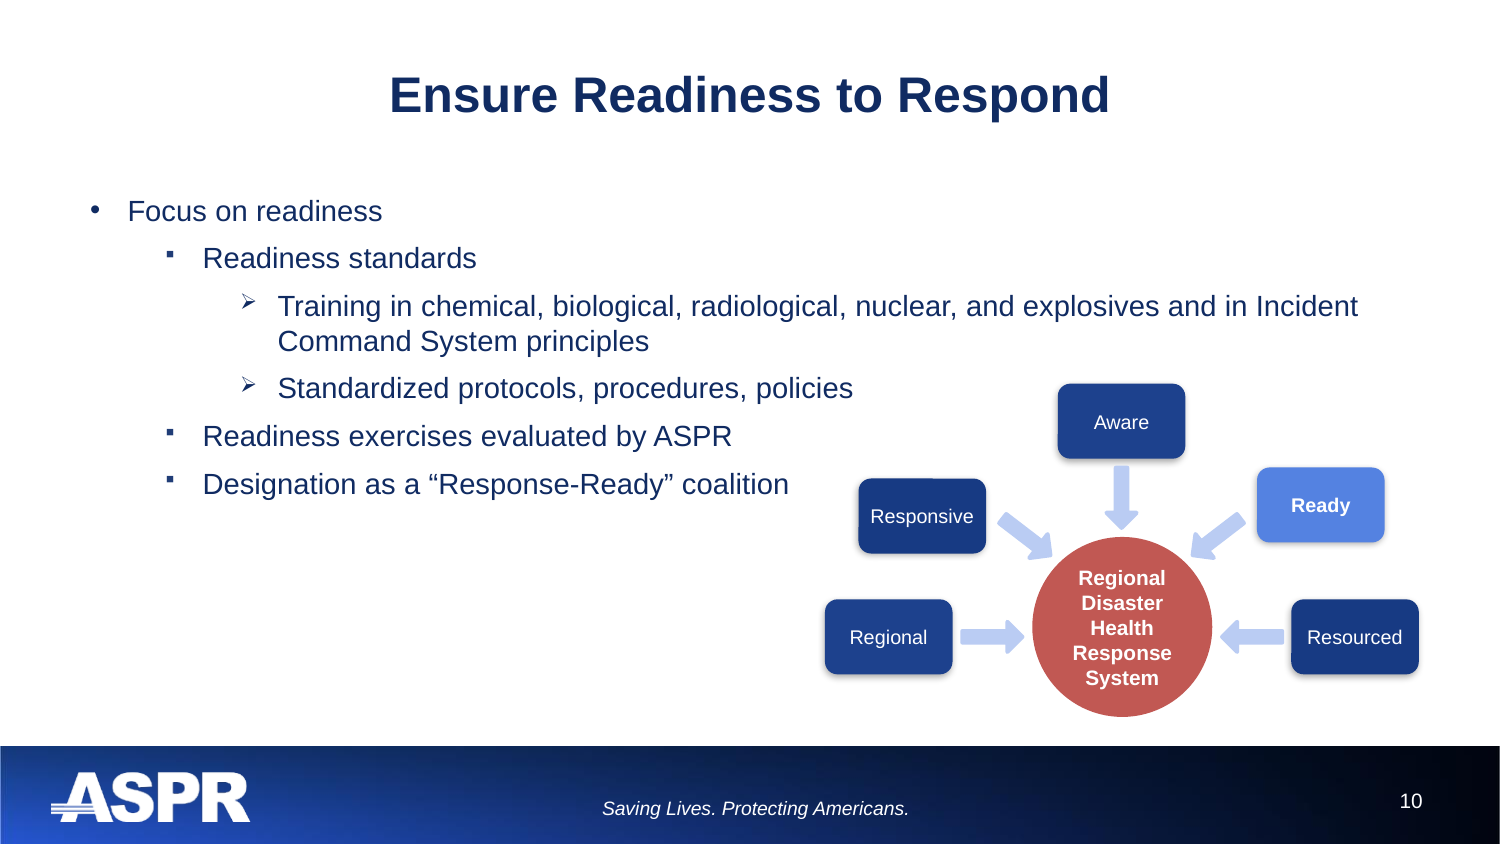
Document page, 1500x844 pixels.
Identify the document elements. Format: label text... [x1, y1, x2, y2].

title Ensure Readiness to Respond [75, 21, 1425, 163]
picture [0, 746, 1500, 844]
list Focus on readiness Readiness standards Training in chemical, biological, radiological, nuclear, and explosives and in Incident Command System principles Standardized protocols, procedures, policies Readiness exercises evaluated by ASPR Designation as a “Response-Ready” coalition [75, 184, 1425, 722]
